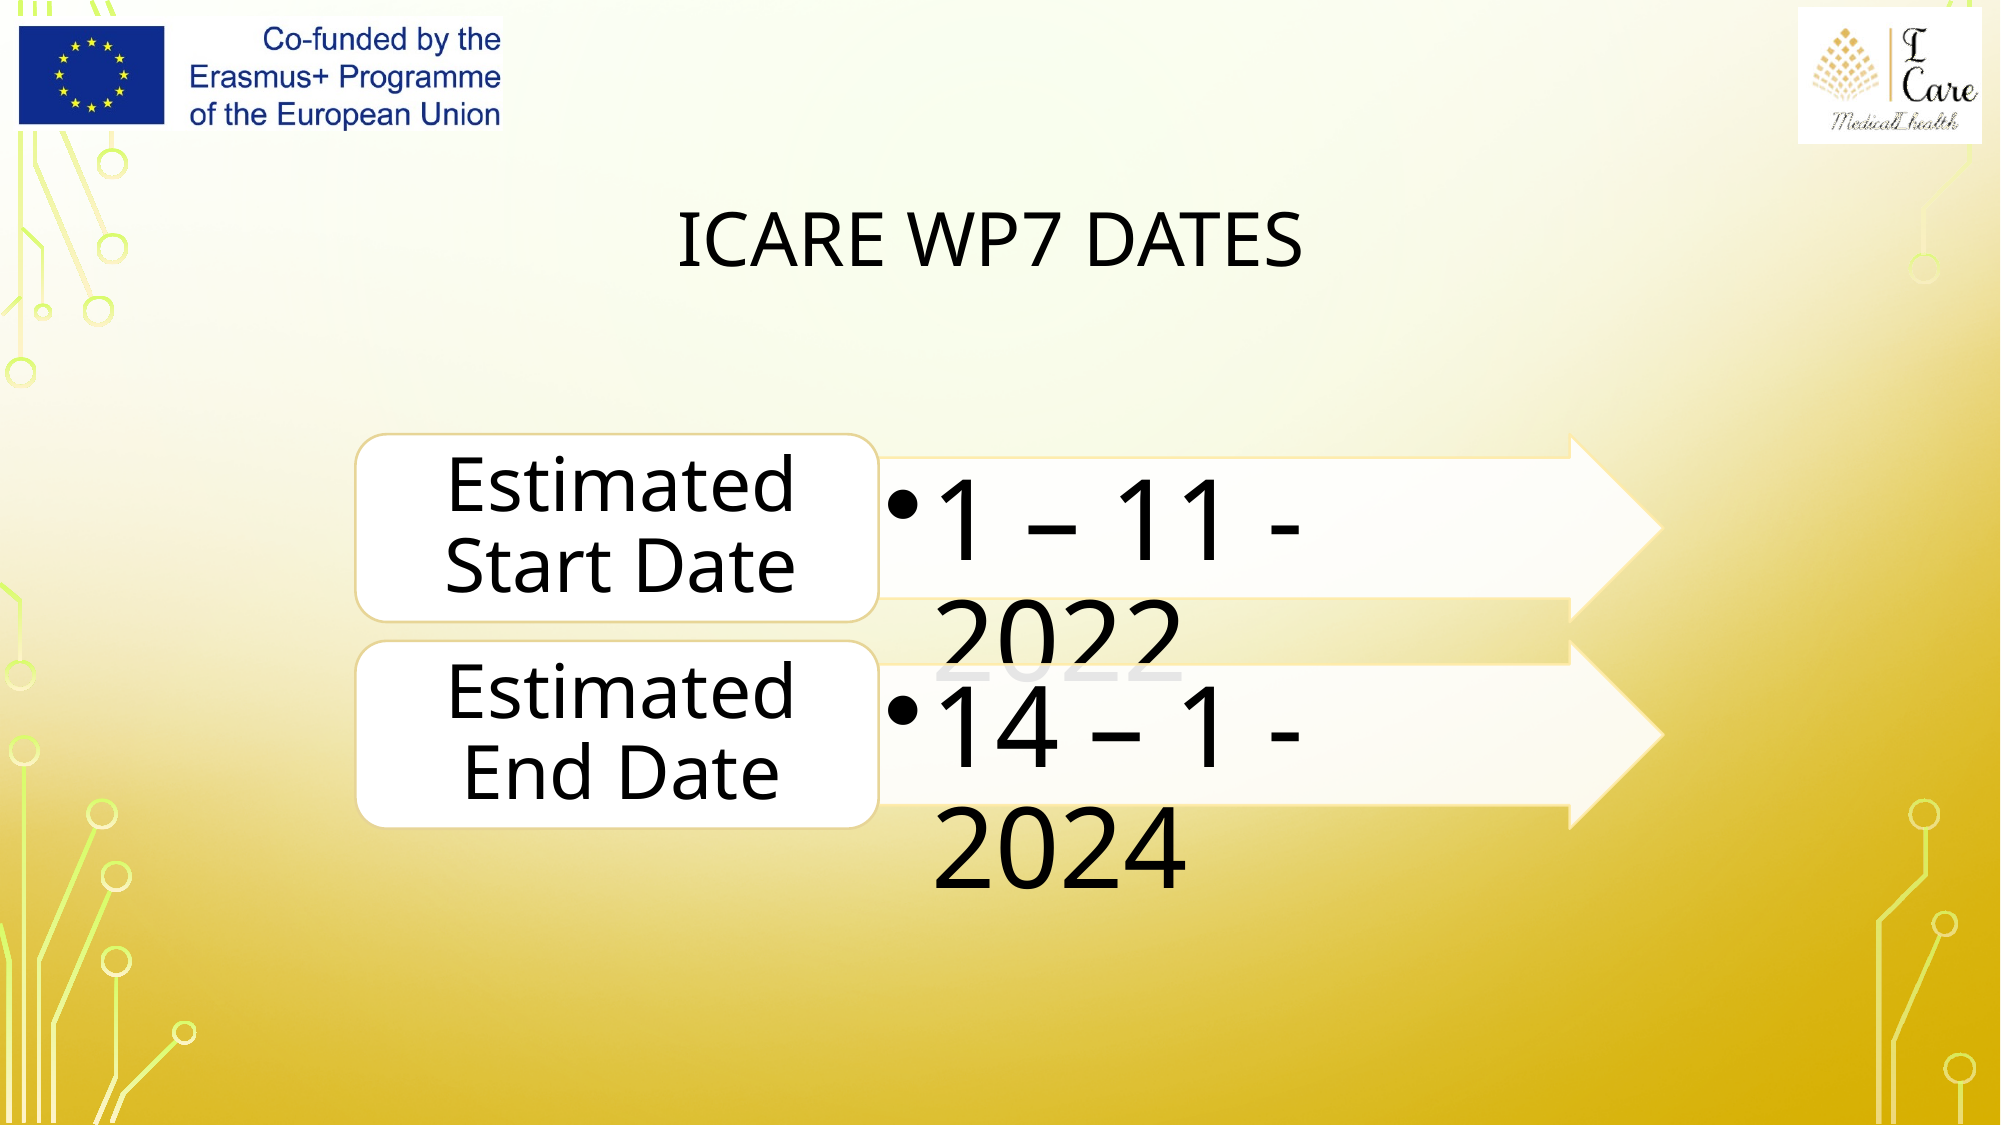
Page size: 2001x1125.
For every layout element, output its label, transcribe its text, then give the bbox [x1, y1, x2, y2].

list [355, 433, 1664, 829]
title ICARE WP7 Dates [178, 120, 1804, 363]
picture [1798, 6, 1983, 144]
picture [12, 16, 504, 131]
